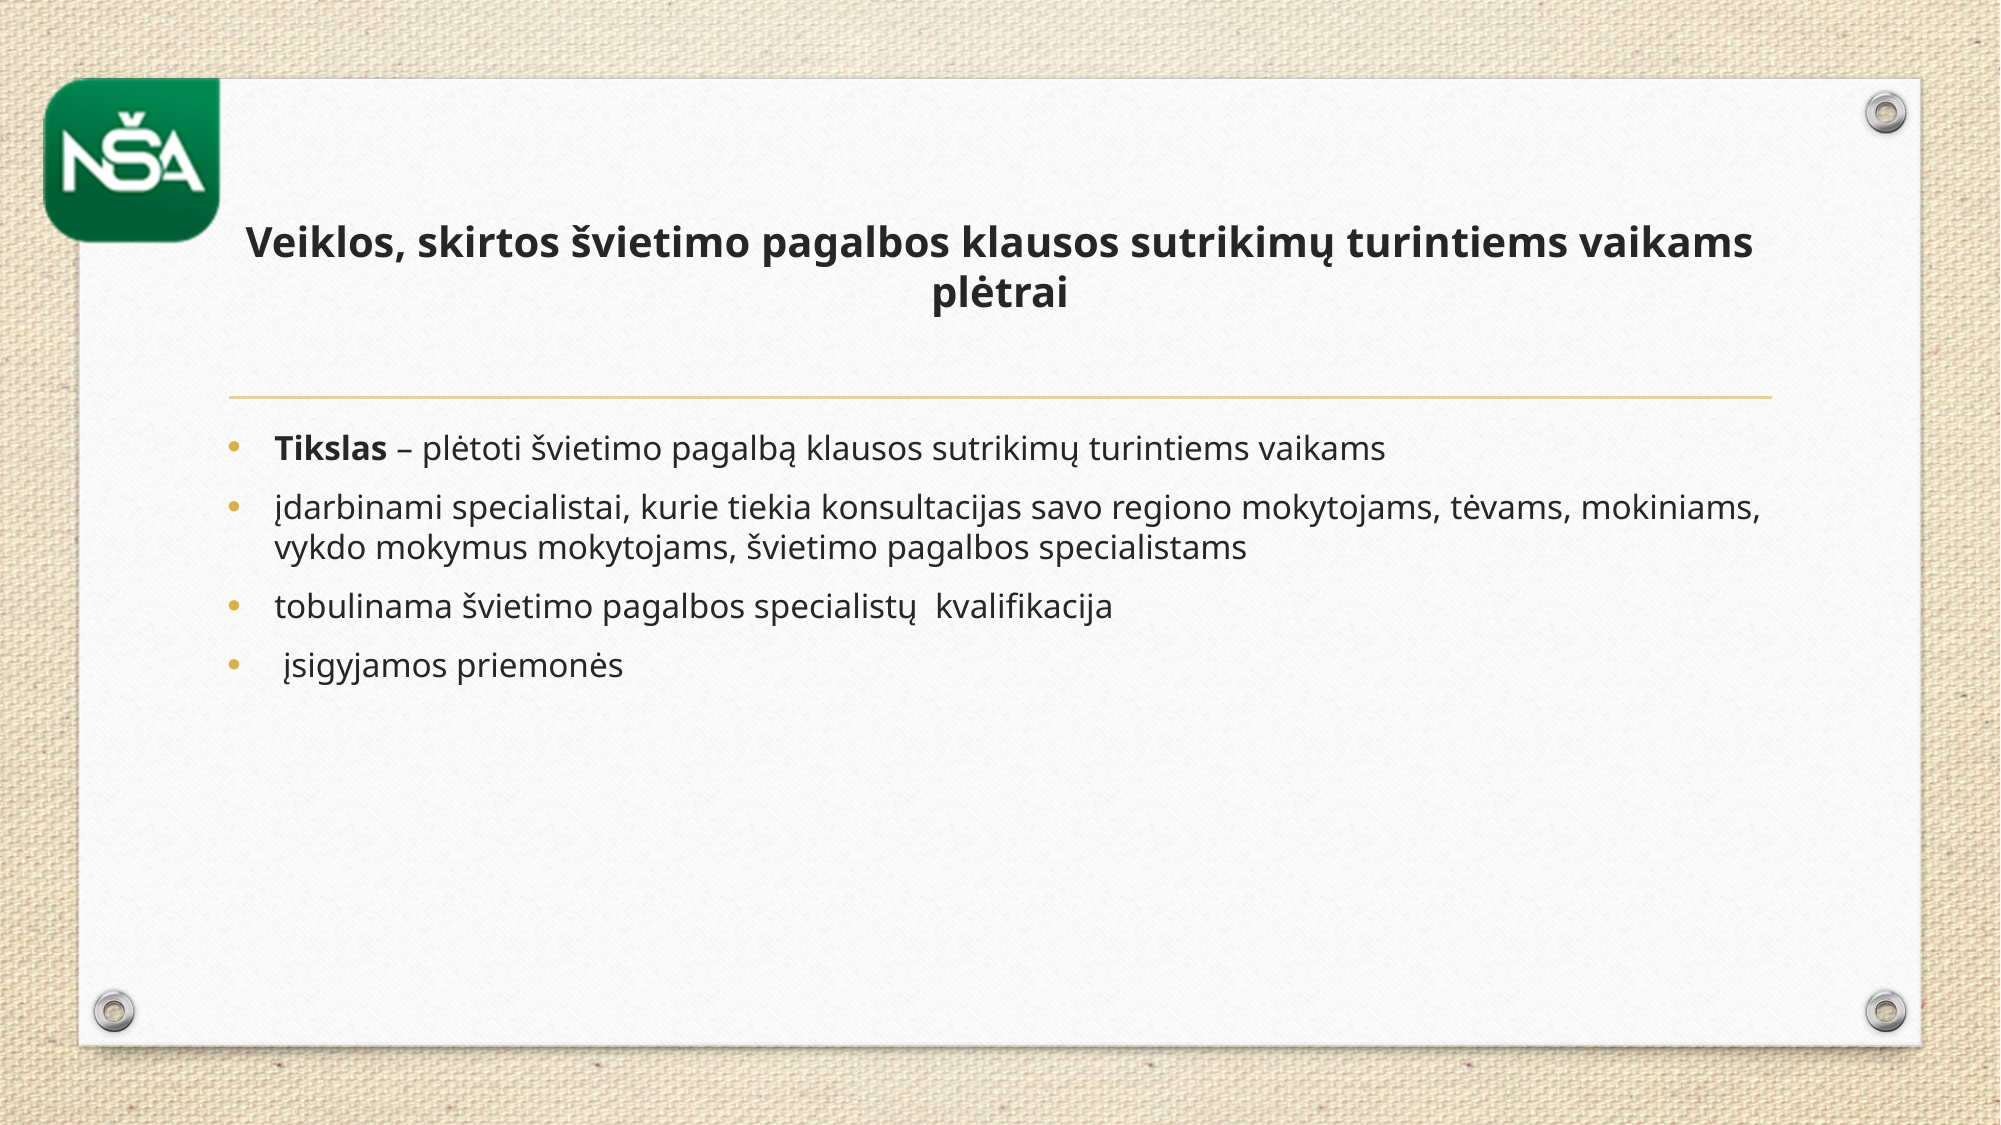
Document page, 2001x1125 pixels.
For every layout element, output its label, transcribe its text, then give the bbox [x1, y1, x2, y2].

title Veiklos, skirtos švietimo pagalbos klausos sutrikimų turintiems vaikams plėtrai [212, 161, 1788, 375]
picture [0, 0, 2001, 1125]
list Tikslas – plėtoti švietimo pagalbą klausos sutrikimų turintiems vaikams įdarbinami specialistai, kurie tiekia konsultacijas savo regiono mokytojams, tėvams, mokiniams, vykdo mokymus mokytojams, švietimo pagalbos specialistams tobulinama švietimo pagalbos specialistų kvalifikacija įsigyjamos priemonės [212, 419, 1788, 964]
